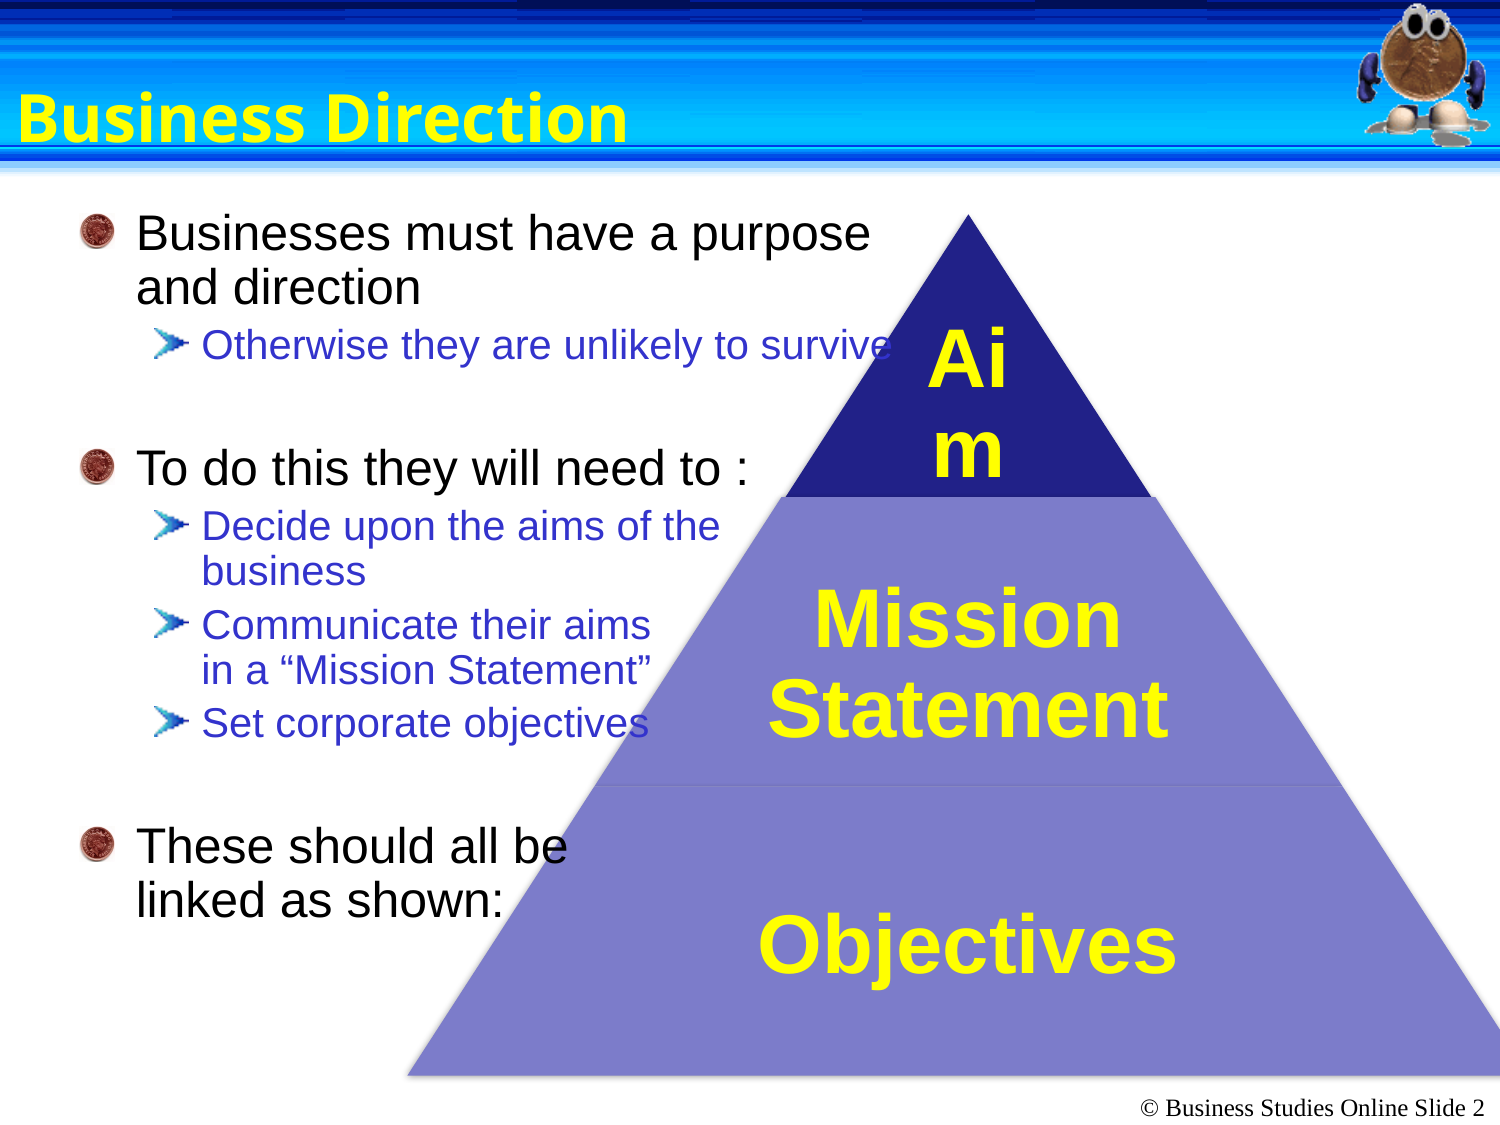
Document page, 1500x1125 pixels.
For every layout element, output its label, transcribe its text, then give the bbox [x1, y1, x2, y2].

picture [79, 213, 115, 249]
picture [154, 328, 189, 359]
picture [154, 510, 189, 540]
picture [0, 0, 1500, 185]
picture [154, 706, 189, 737]
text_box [407, 207, 1500, 1076]
text_box Businesses must have a purpose and direction Otherwise they are unlikely to survive To do this they will need to : Decide upon the aims of the business Communicate their aims in a “Mission Statement” Set corporate objectives These should all be linked as shown: [64, 199, 975, 938]
picture [154, 608, 189, 638]
title Business Direction [0, 40, 1276, 191]
picture [79, 826, 115, 862]
picture [79, 448, 115, 485]
